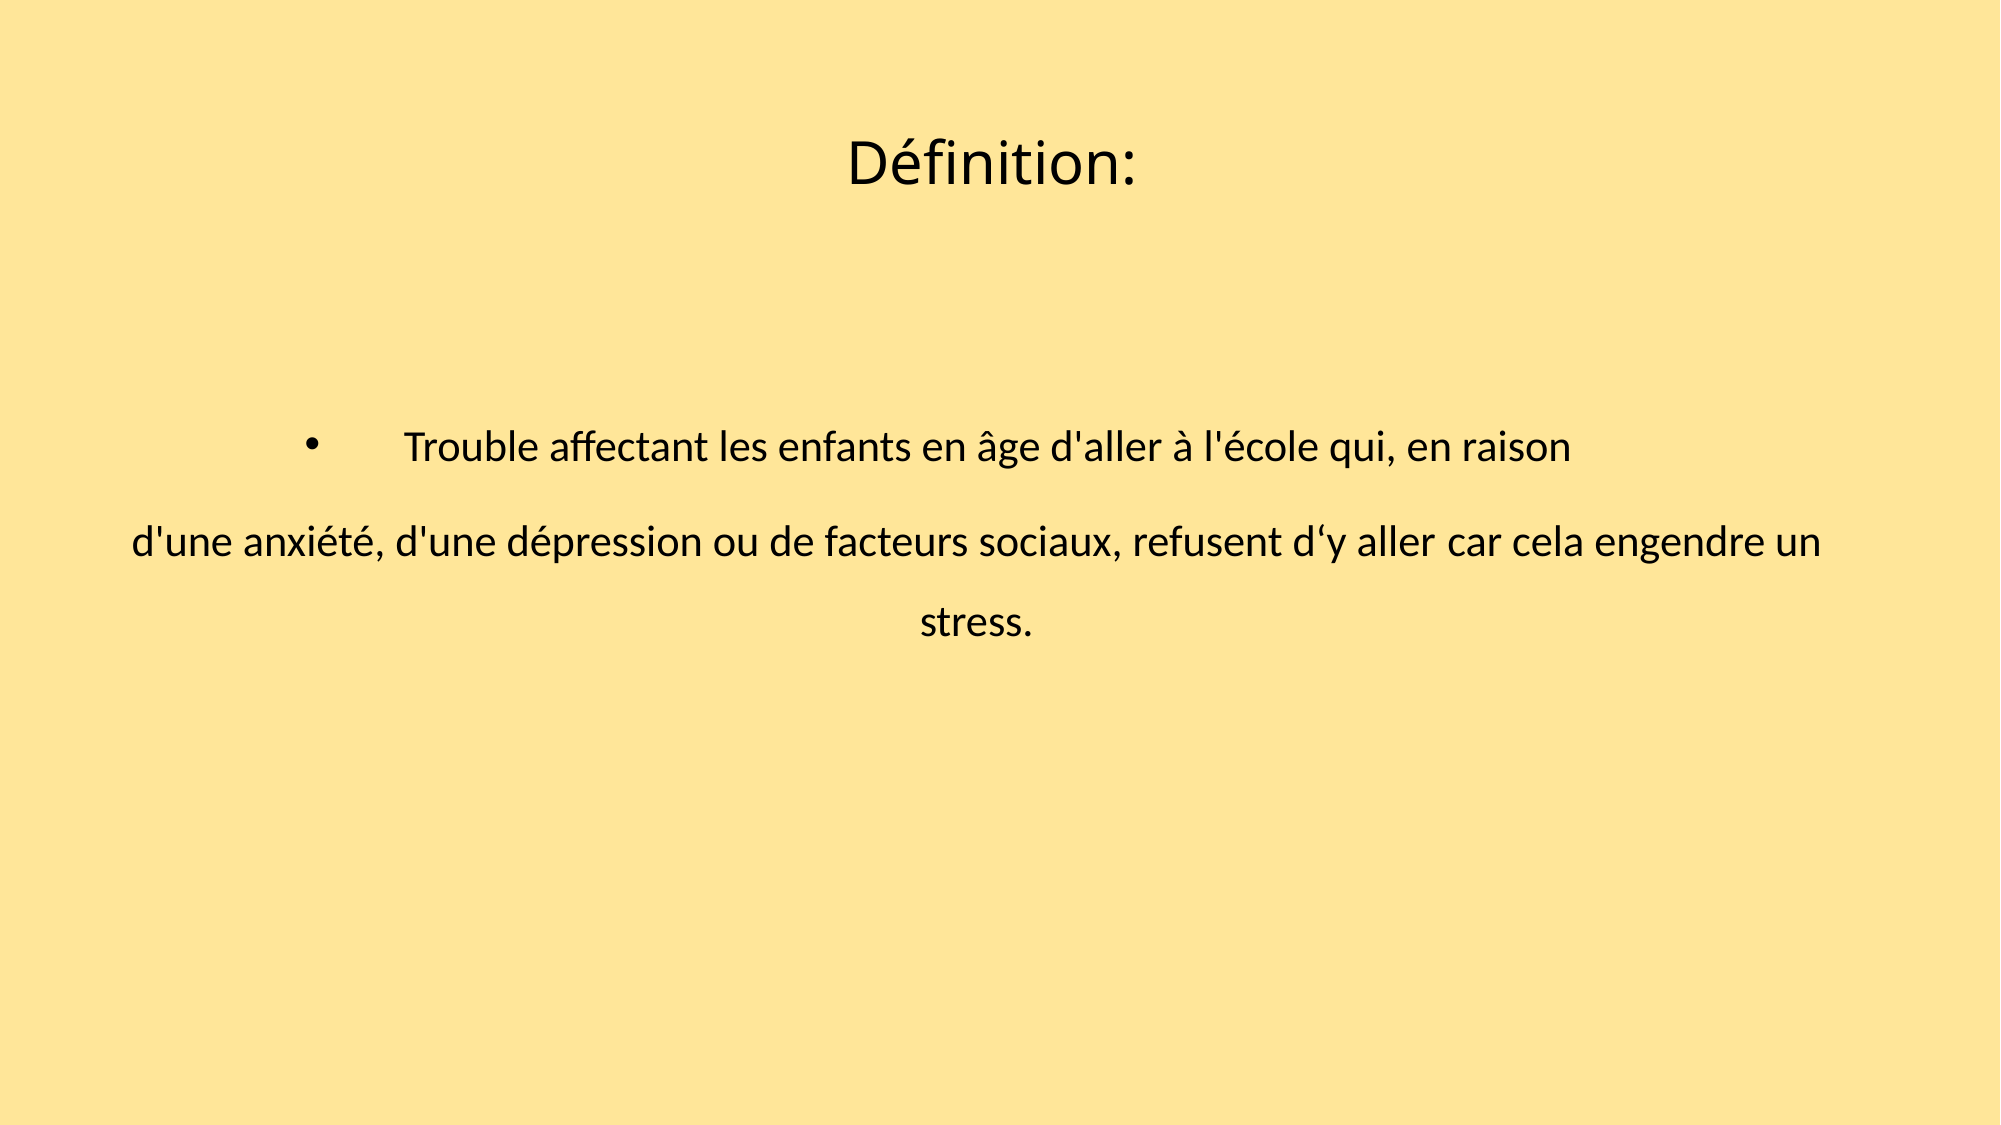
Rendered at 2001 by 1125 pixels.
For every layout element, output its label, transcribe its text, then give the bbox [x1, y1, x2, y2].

title Définition: [137, 59, 1863, 278]
list Trouble affectant les enfants en âge d'aller à l'école qui, en raison d'une anxiété, d'une dépression ou de facteurs sociaux, refusent d‘y aller car cela engendre un stress. [114, 383, 1840, 767]
